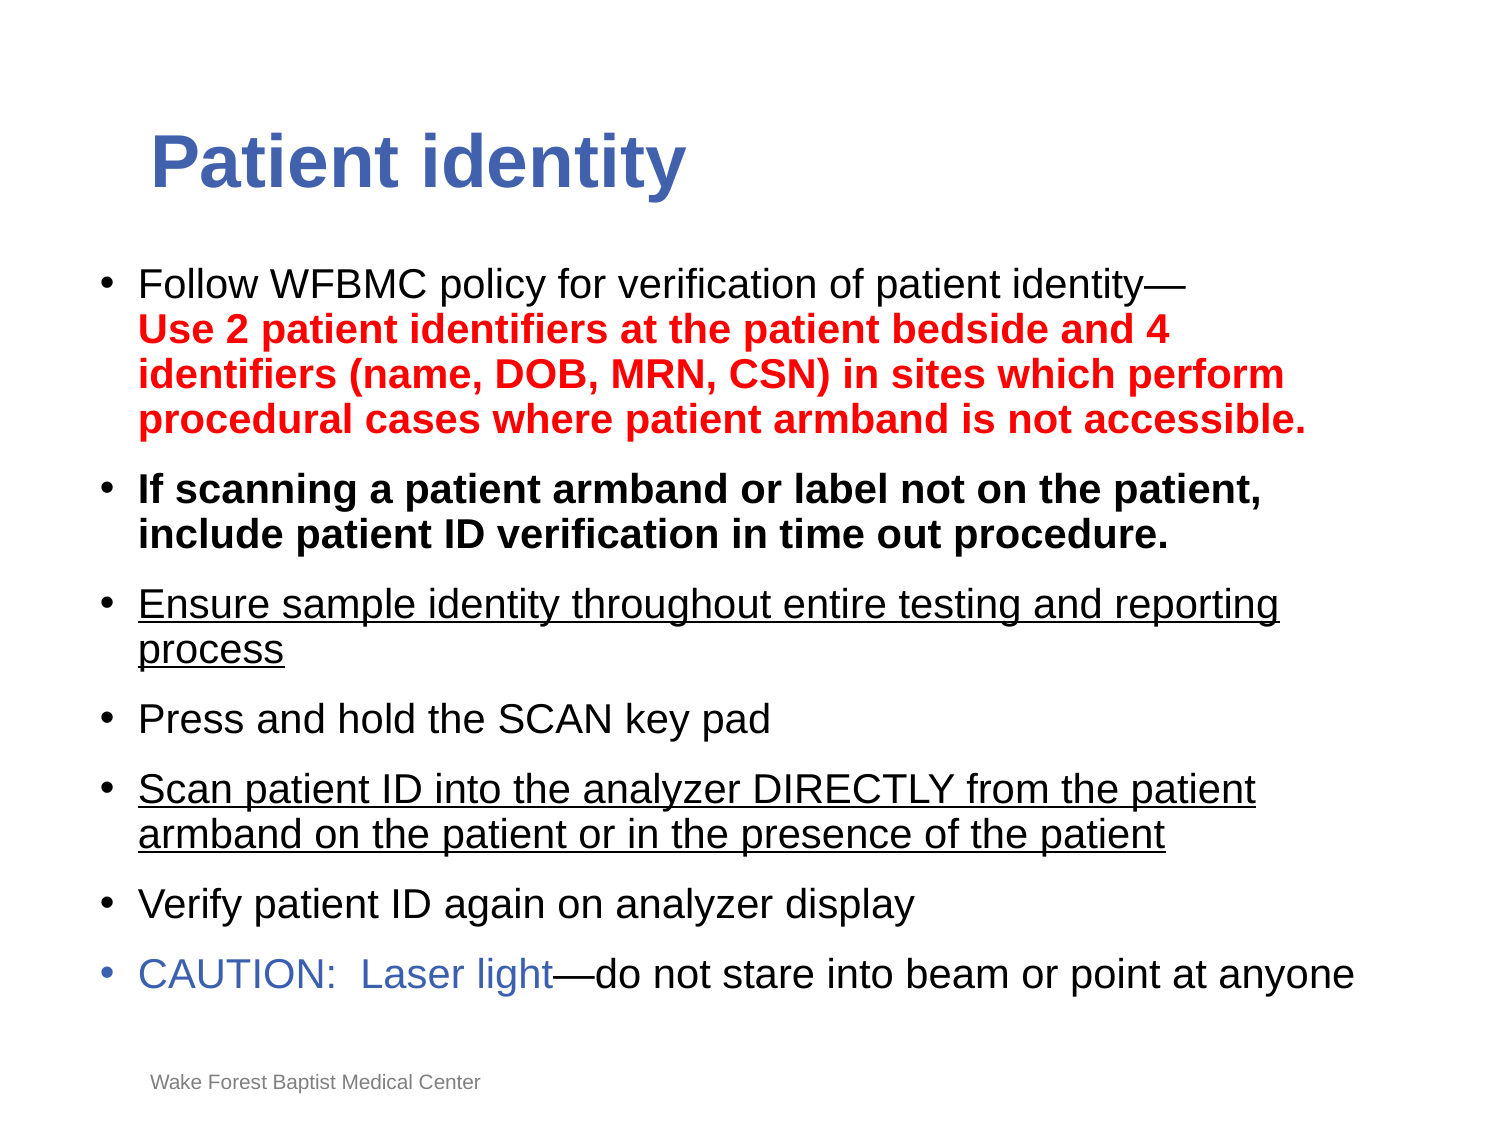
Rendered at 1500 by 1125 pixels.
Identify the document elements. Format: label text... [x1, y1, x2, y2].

list Follow WFBMC policy for verification of patient identity— Use 2 patient identifiers at the patient bedside and 4 identifiers (name, DOB, MRN, CSN) in sites which perform procedural cases where patient armband is not accessible. If scanning a patient armband or label not on the patient, include patient ID verification in time out procedure. Ensure sample identity throughout entire testing and reporting process Press and hold the SCAN key pad Scan patient ID into the analyzer DIRECTLY from the patient armband on the patient or in the presence of the patient Verify patient ID again on analyzer display CAUTION: Laser light—do not stare into beam or point at anyone [99, 262, 1375, 1125]
title Patient identity [150, 112, 1425, 204]
